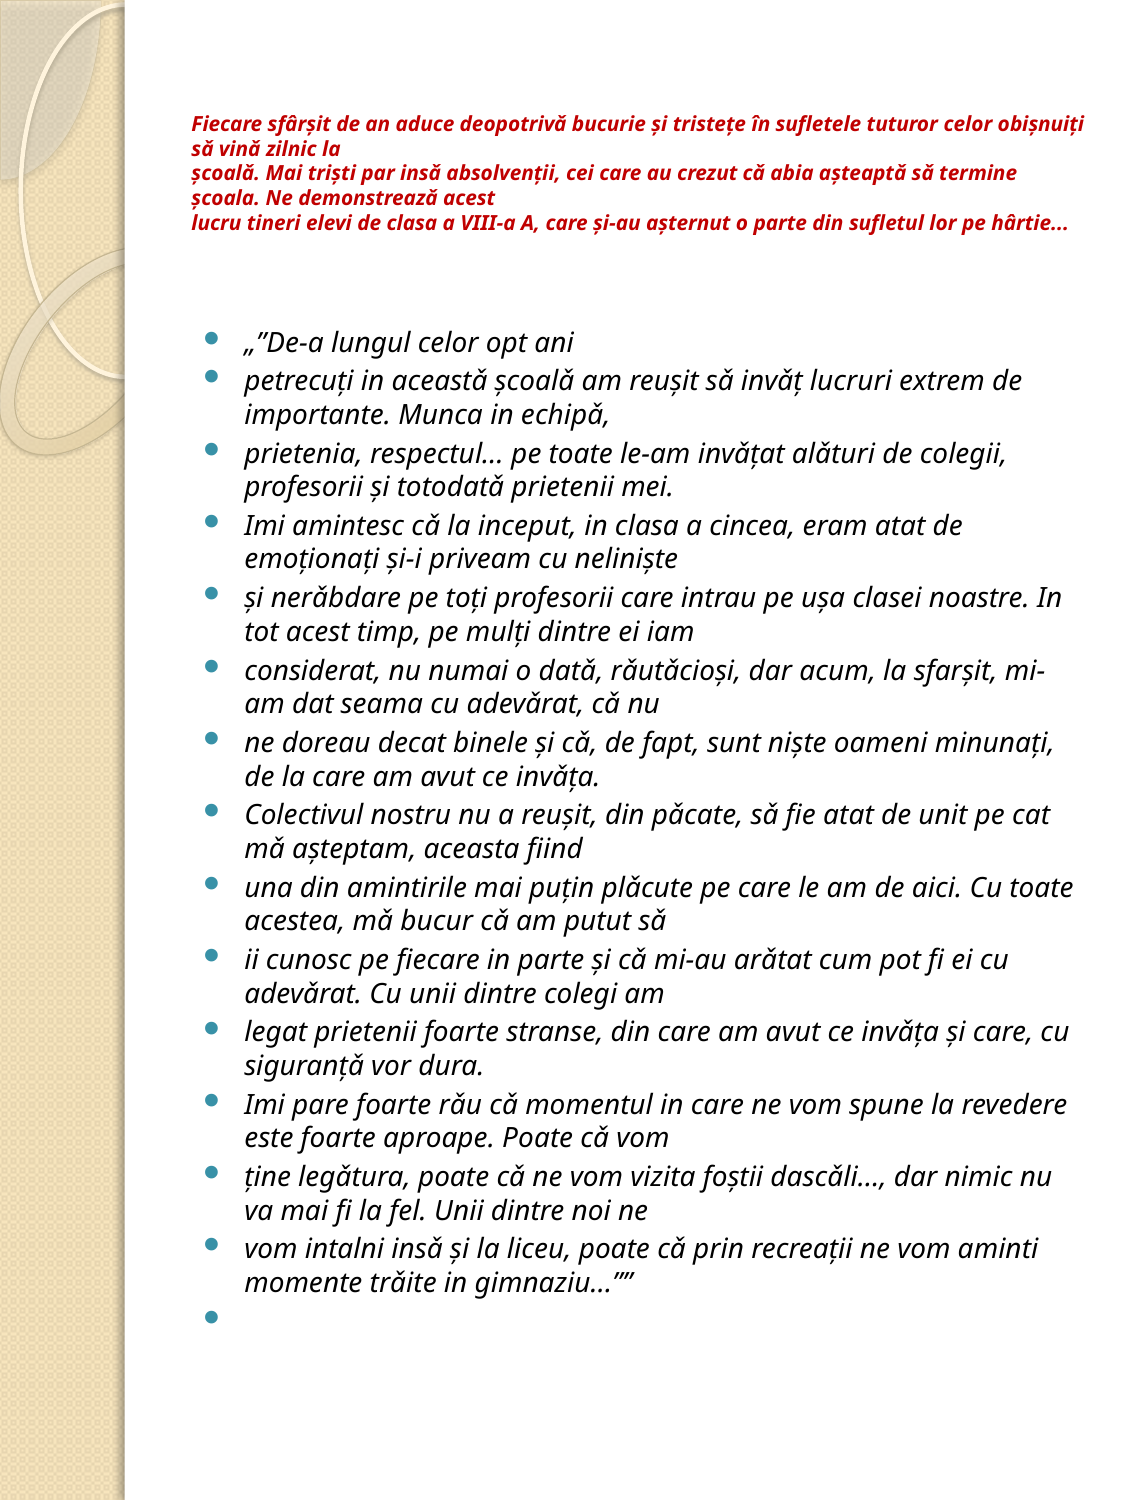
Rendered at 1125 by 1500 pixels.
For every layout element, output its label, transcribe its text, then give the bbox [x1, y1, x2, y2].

title Fiecare sfârşit de an aduce deopotrivǎ bucurie şi tristeţe în sufletele tuturor celor obişnuiţi sǎ vinǎ zilnic la şcoalǎ. Mai trişti par insǎ absolvenţii, cei care au crezut cǎ abia aşteaptǎ sǎ termine şcoala. Ne demonstreazǎ acest lucru tineri elevi de clasa a VIII-a A, care şi-au aşternut o parte din sufletul lor pe hârtie... [176, 60, 1100, 310]
list „”De-a lungul celor opt ani petrecuţi in aceastǎ şcoalǎ am reuşit sǎ invǎţ lucruri extrem de importante. Munca in echipǎ, prietenia, respectul... pe toate le-am invǎţat alǎturi de colegii, profesorii şi totodatǎ prietenii mei. Imi amintesc cǎ la inceput, in clasa a cincea, eram atat de emoţionaţi şi-i priveam cu nelinişte şi nerǎbdare pe toţi profesorii care intrau pe uşa clasei noastre. In tot acest timp, pe mulţi dintre ei iam considerat, nu numai o datǎ, rǎutǎcioşi, dar acum, la sfarşit, mi-am dat seama cu adevǎrat, cǎ nu ne doreau decat binele şi cǎ, de fapt, sunt nişte oameni minunaţi, de la care am avut ce invǎţa. Colectivul nostru nu a reuşit, din pǎcate, sǎ fie atat de unit pe cat mǎ aşteptam, aceasta fiind una din amintirile mai puţin plǎcute pe care le am de aici. Cu toate acestea, mǎ bucur cǎ am putut sǎ ii cunosc pe fiecare in parte şi cǎ mi-au arǎtat cum pot fi ei cu adevǎrat. Cu unii dintre colegi am legat prietenii foarte stranse, din care am avut ce invǎţa şi care, cu siguranţǎ vor dura. Imi pare foarte rǎu cǎ momentul in care ne vom spune la revedere este foarte aproape. Poate cǎ vom ţine legǎtura, poate cǎ ne vom vizita foştii dascǎli..., dar nimic nu va mai fi la fel. Unii dintre noi ne vom intalni insǎ şi la liceu, poate cǎ prin recreaţii ne vom aminti momente trǎite in gimnaziu...”” [176, 316, 1100, 1367]
